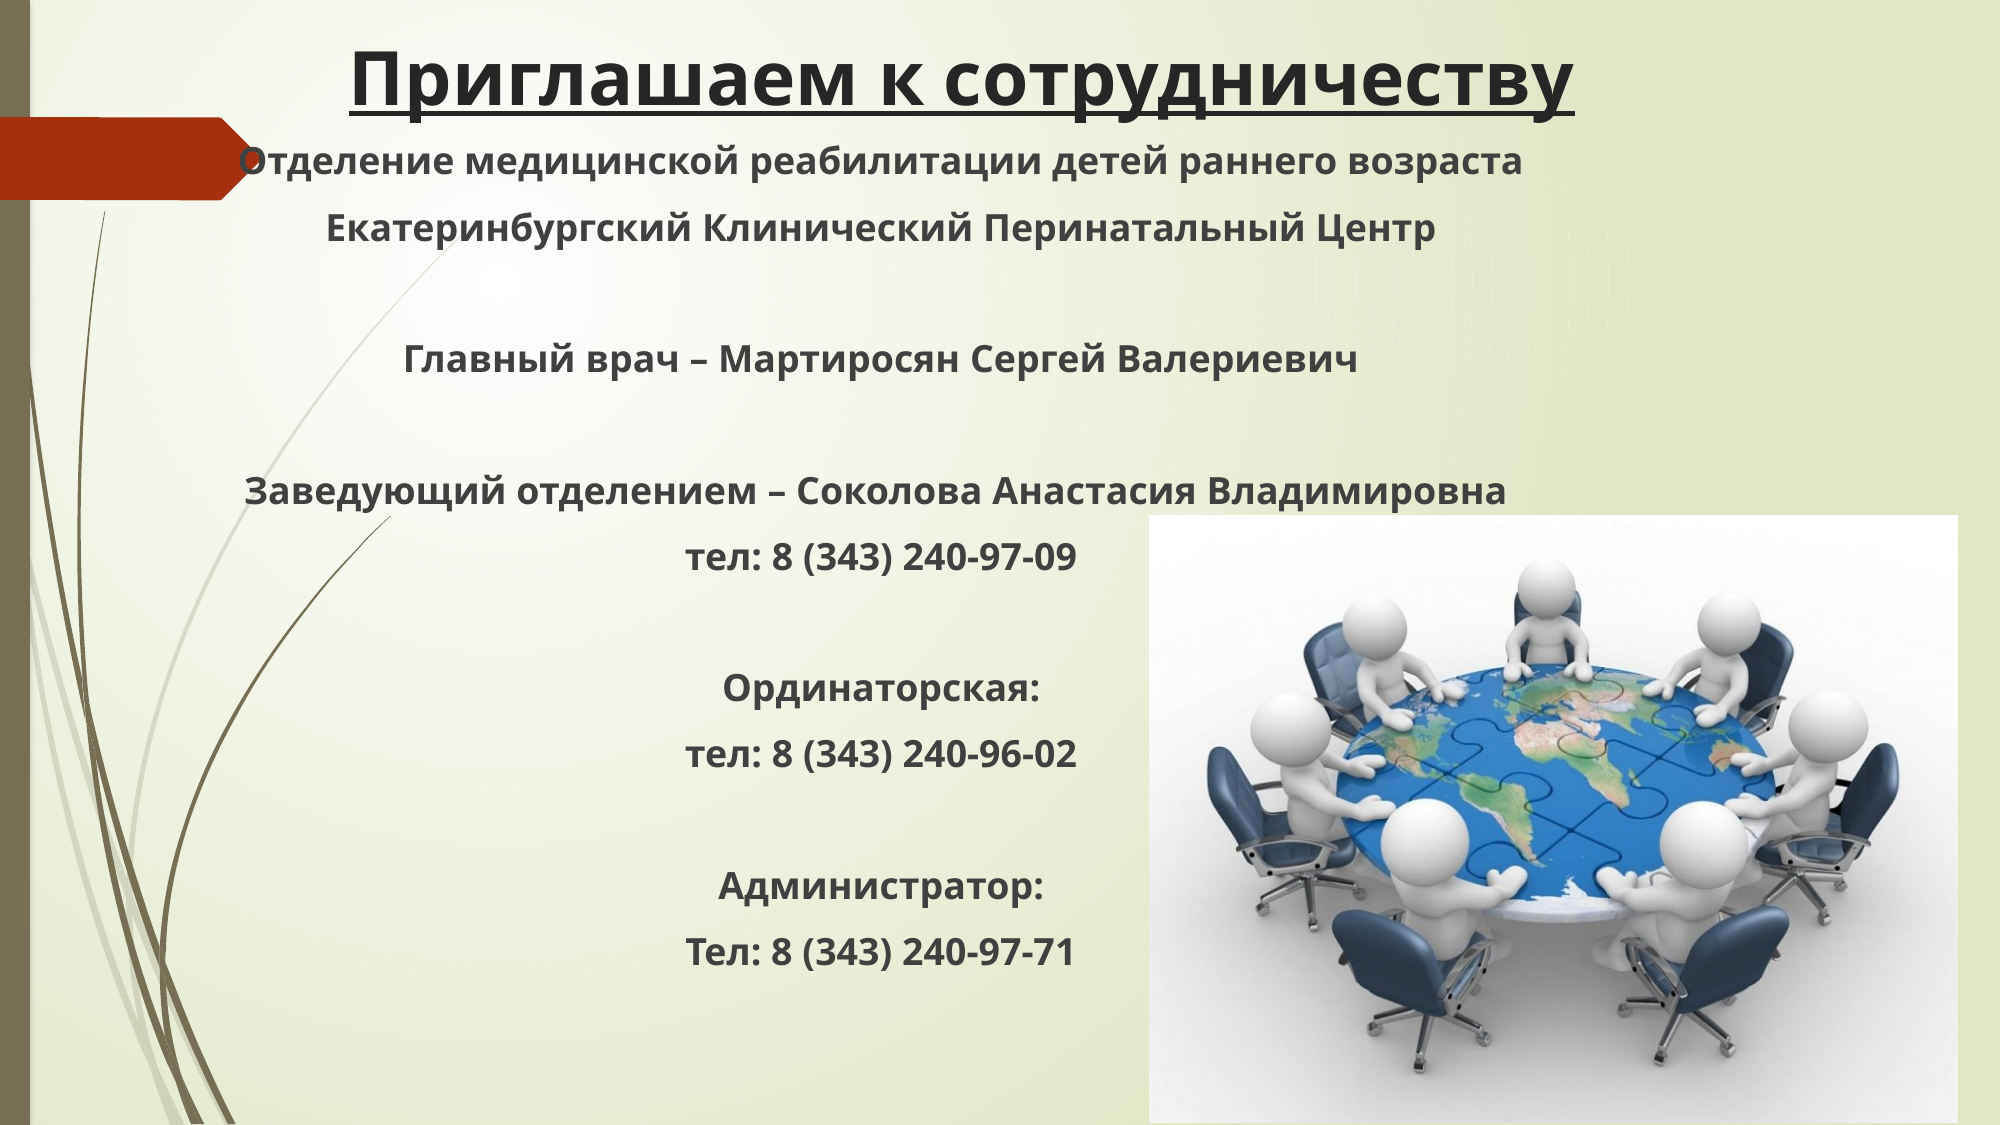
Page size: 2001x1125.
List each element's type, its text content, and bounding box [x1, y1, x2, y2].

list Отделение медицинской реабилитации детей раннего возраста Екатеринбургский Клинический Перинатальный Центр Главный врач – Мартиросян Сергей Валериевич Заведующий отделением – Соколова Анастасия Владимировна тел: 8 (343) 240-97-09 Ординаторская: тел: 8 (343) 240-96-02 Администратор: Тел: 8 (343) 240-97-71 [97, 130, 1665, 1064]
title Приглашаем к сотрудничеству [333, 22, 1796, 131]
picture [1148, 515, 1958, 1123]
